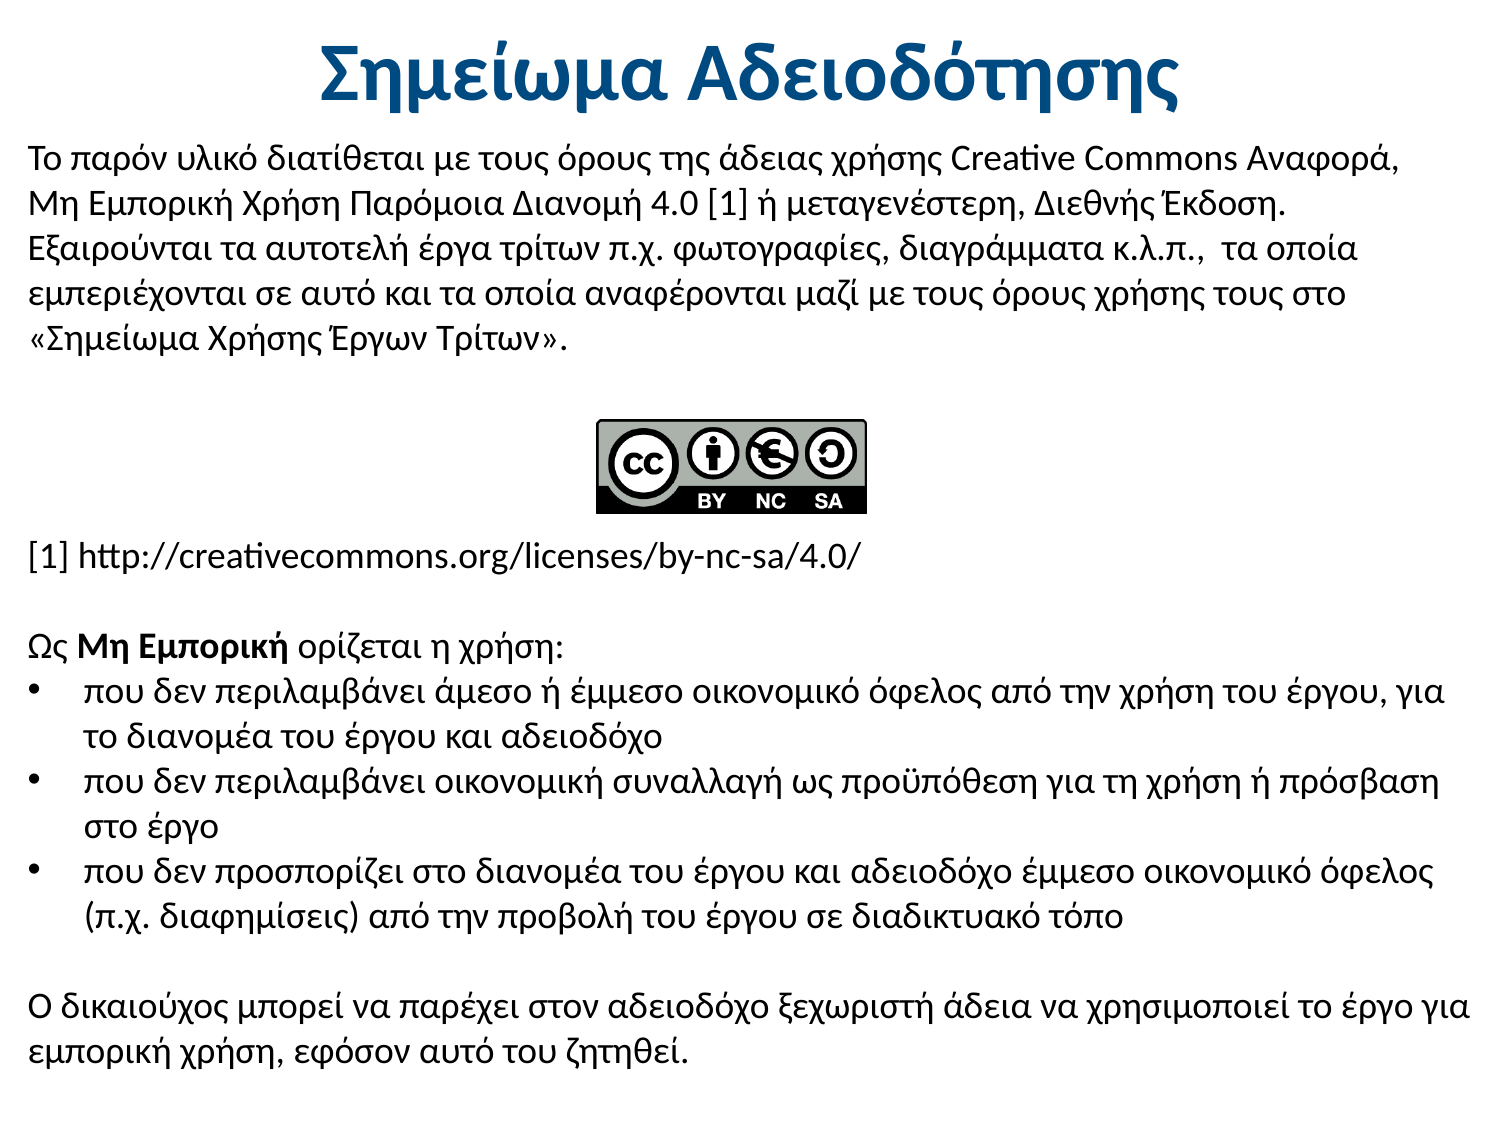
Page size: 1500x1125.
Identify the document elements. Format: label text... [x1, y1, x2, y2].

list Το παρόν υλικό διατίθεται με τους όρους της άδειας χρήσης Creative Commons Αναφορά, Μη Εμπορική Χρήση Παρόμοια Διανομή 4.0 [1] ή μεταγενέστερη, Διεθνής Έκδοση. Εξαιρούνται τα αυτοτελή έργα τρίτων π.χ. φωτογραφίες, διαγράμματα κ.λ.π., τα οποία εμπεριέχονται σε αυτό και τα οποία αναφέρονται μαζί με τους όρους χρήσης τους στο «Σημείωμα Χρήσης Έργων Τρίτων». [12, 125, 1478, 409]
title Σημείωμα Αδειοδότησης [75, 0, 1425, 125]
picture [596, 418, 868, 514]
text_box [1] http://creativecommons.org/licenses/by-nc-sa/4.0/ Ως Μη Εμπορική ορίζεται η χρήση: που δεν περιλαμβάνει άμεσο ή έμμεσο οικονομικό όφελος από την χρήση του έργου, για το διανομέα του έργου και αδειοδόχο που δεν περιλαμβάνει οικονομική συναλλαγή ως προϋπόθεση για τη χρήση ή πρόσβαση στο έργο που δεν προσπορίζει στο διανομέα του έργου και αδειοδόχο έμμεσο οικονομικό όφελος (π.χ. διαφημίσεις) από την προβολή του έργου σε διαδικτυακό τόπο Ο δικαιούχος μπορεί να παρέχει στον αδειοδόχο ξεχωριστή άδεια να χρησιμοποιεί το έργο για εμπορική χρήση, εφόσον αυτό του ζητηθεί. [12, 517, 1495, 1085]
